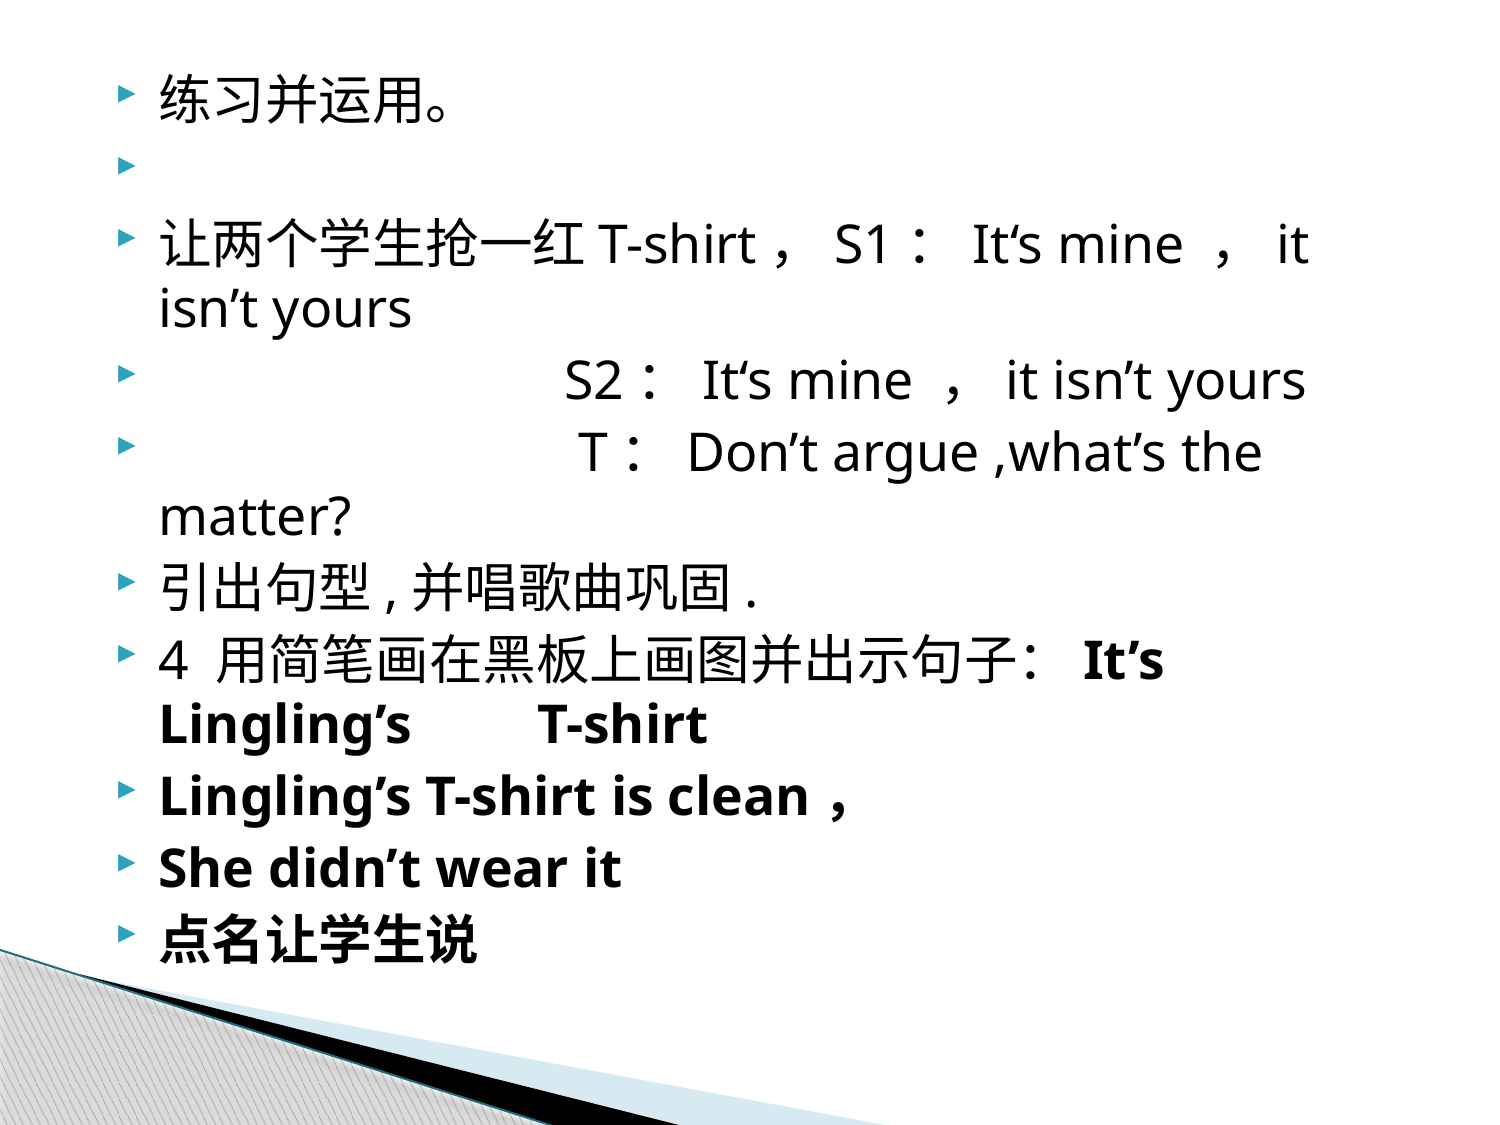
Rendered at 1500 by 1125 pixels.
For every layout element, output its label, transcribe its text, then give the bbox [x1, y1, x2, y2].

list 练习并运用。 让两个学生抢一红T-shirt，S1：It‘s mine ，it isn’t yours S2：It‘s mine ，it isn’t yours T：Don’t argue ,what’s the matter? 引出句型,并唱歌曲巩固. 4 用简笔画在黑板上画图并出示句子：It’s Lingling’s T-shirt Lingling’s T-shirt is clean， She didn’t wear it 点名让学生说 [82, 58, 1425, 986]
